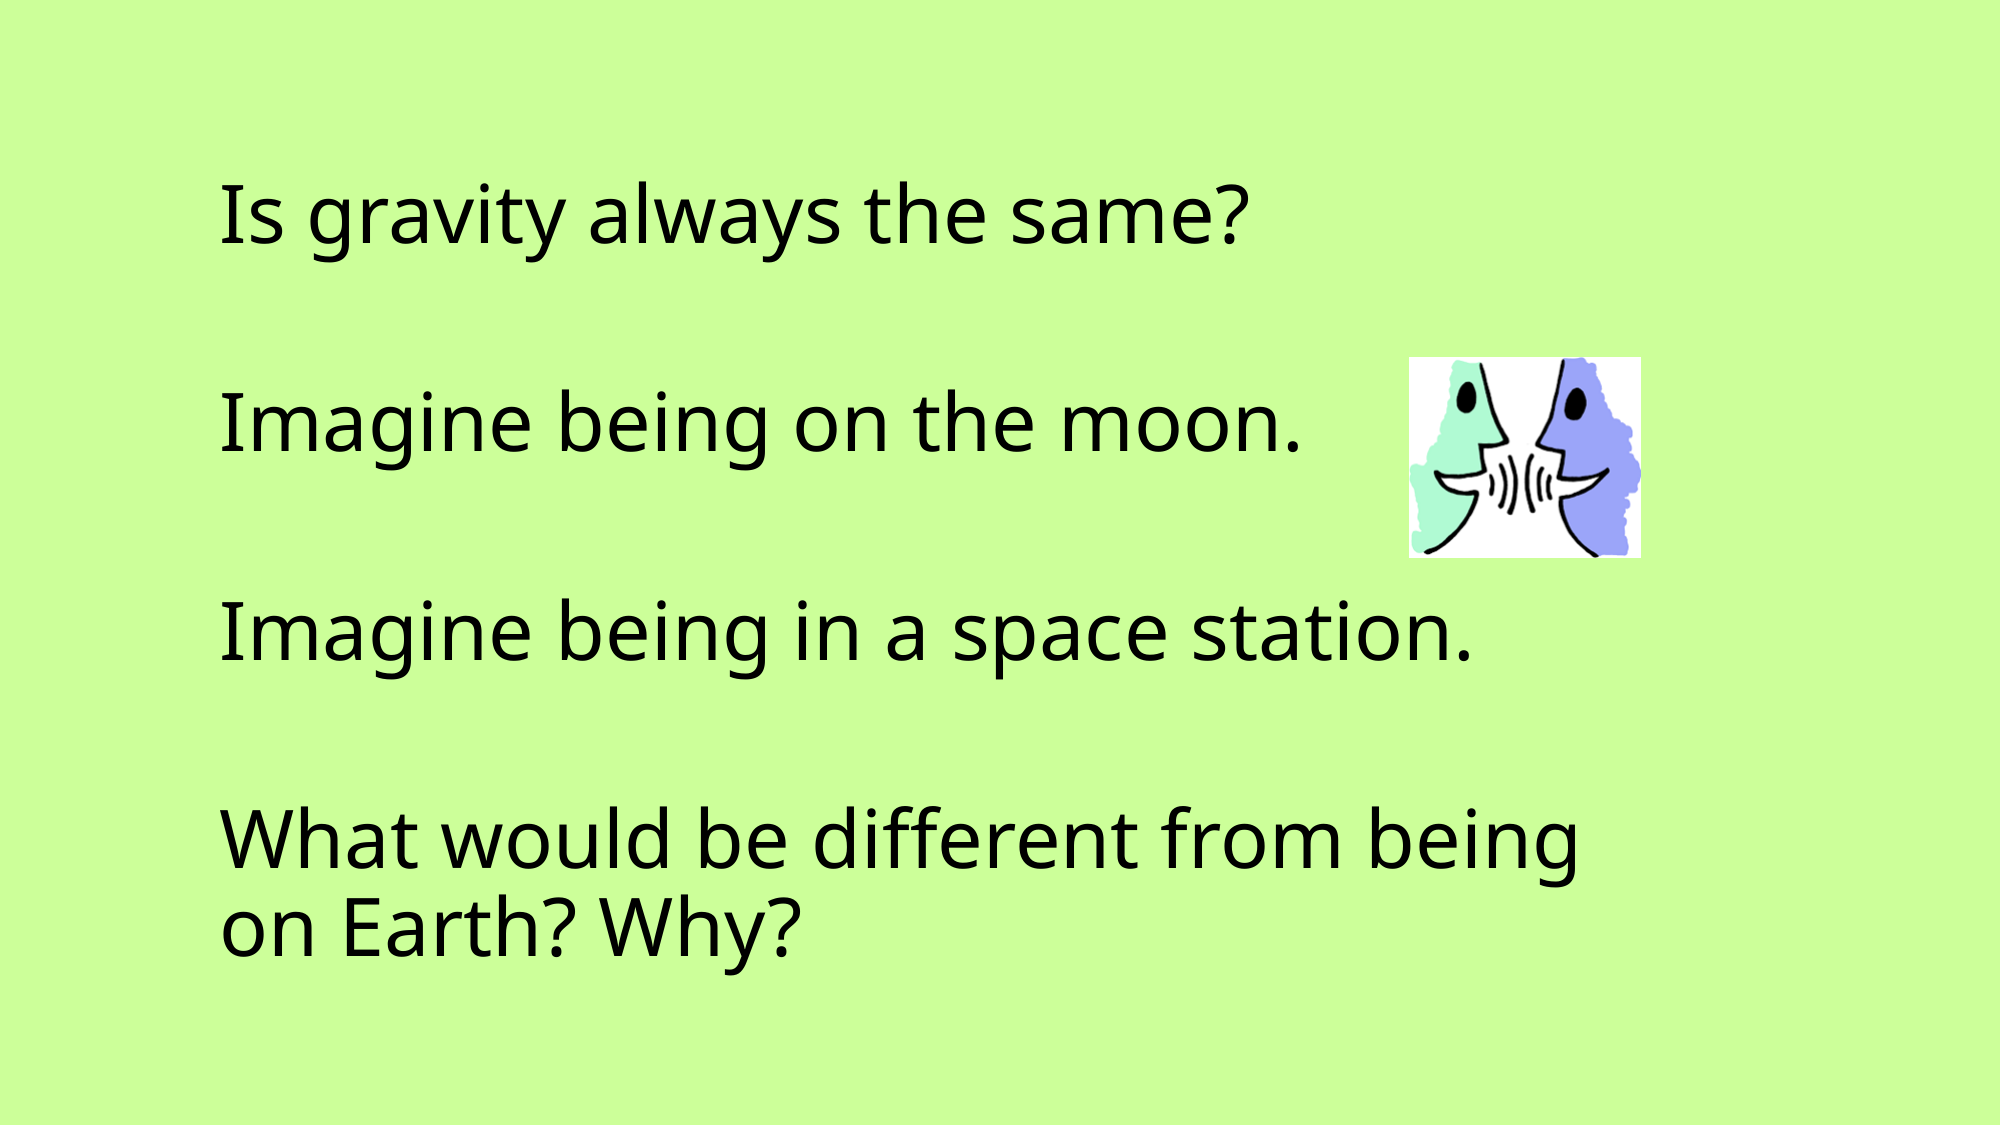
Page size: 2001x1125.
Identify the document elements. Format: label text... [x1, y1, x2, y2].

subtitle Is gravity always the same? Imagine being on the moon. Imagine being in a space station. What would be different from being on Earth? Why? [204, 165, 1705, 983]
picture [1409, 357, 1641, 558]
